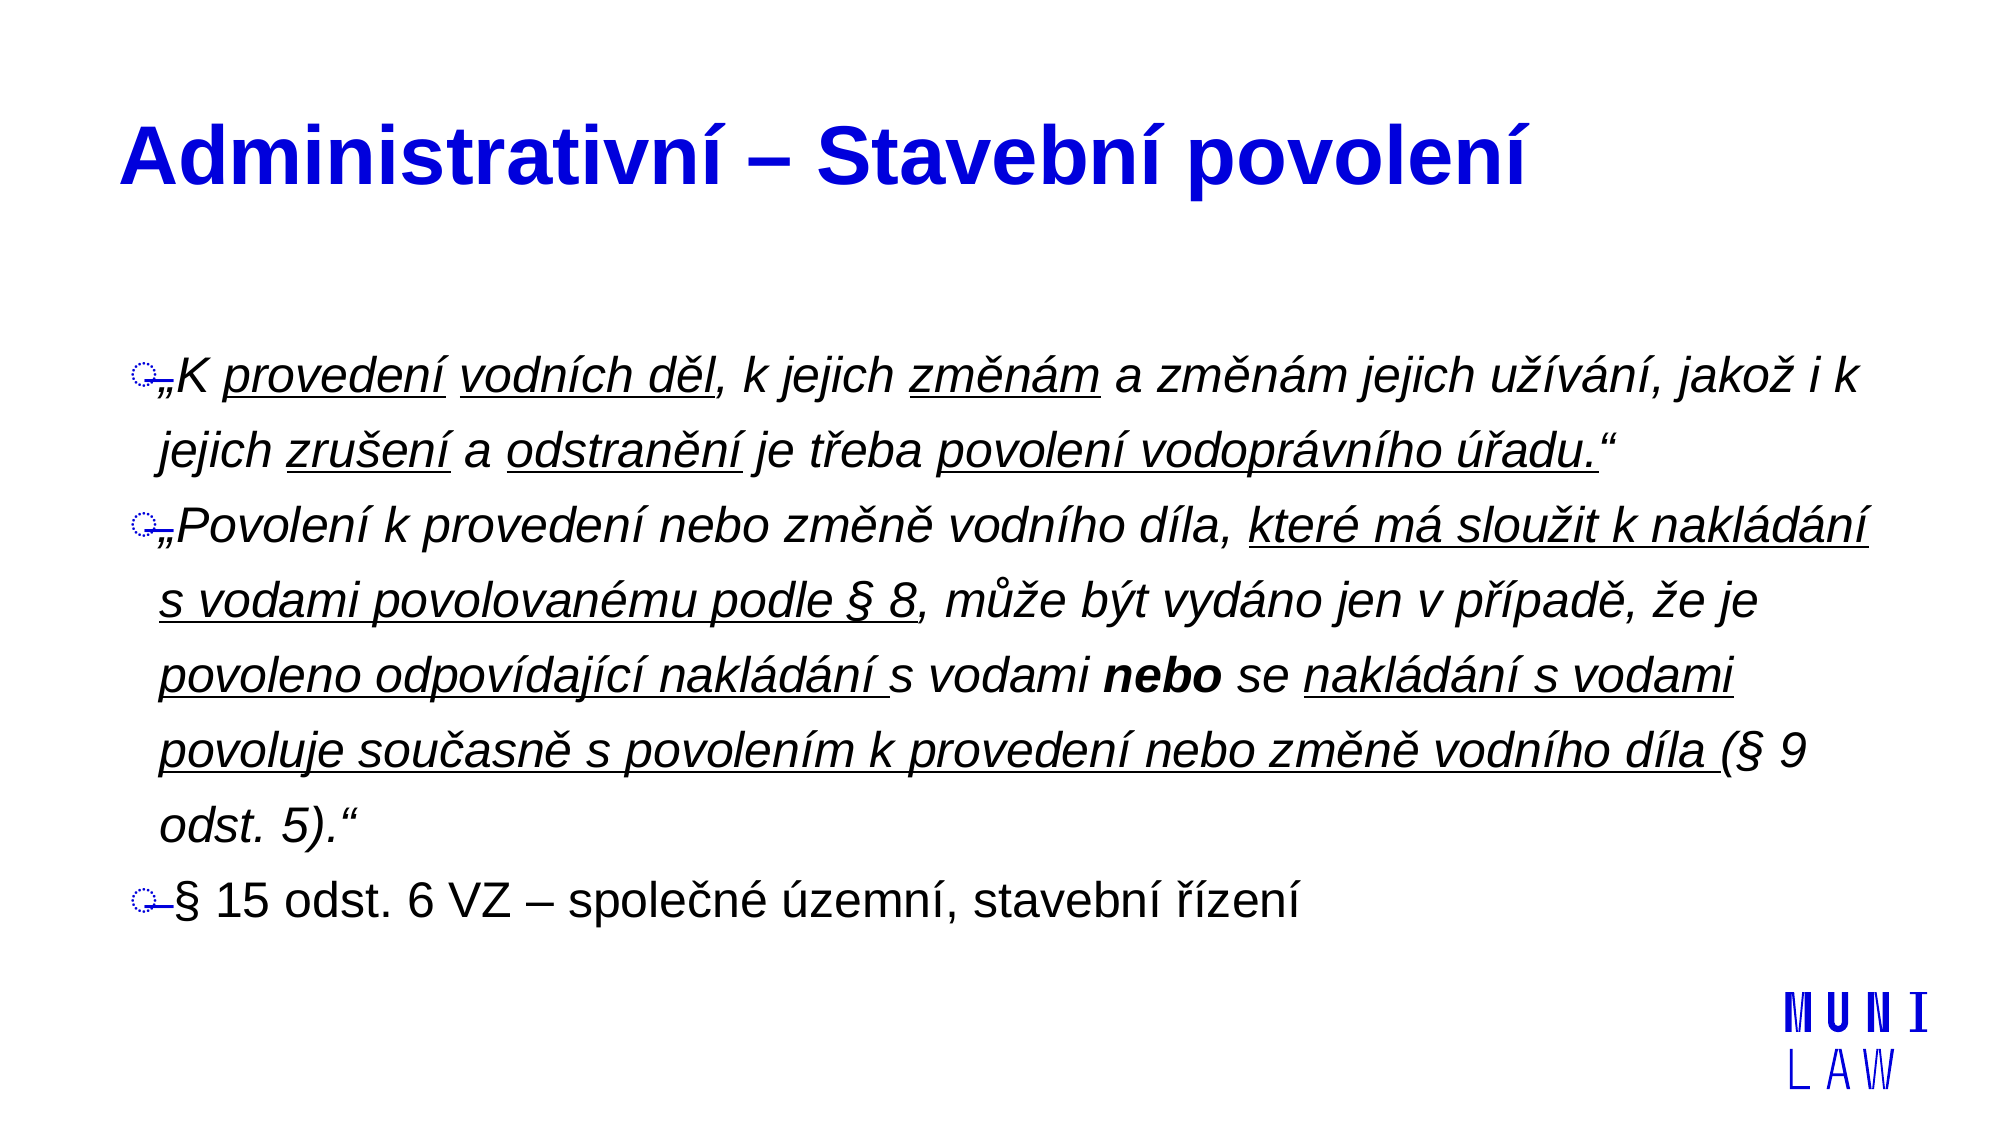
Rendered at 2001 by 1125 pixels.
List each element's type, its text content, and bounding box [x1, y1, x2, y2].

list „K provedení vodních děl, k jejich změnám a změnám jejich užívání, jakož i k jejich zrušení a odstranění je třeba povolení vodoprávního úřadu.“ „Povolení k provedení nebo změně vodního díla, které má sloužit k nakládání s vodami povolovanému podle § 8, může být vydáno jen v případě, že je povoleno odpovídající nakládání s vodami nebo se nakládání s vodami povoluje současně s povolením k provedení nebo změně vodního díla (§ 9 odst. 5).“ § 15 odst. 6 VZ – společné územní, stavební řízení [117, 327, 1882, 1007]
title Administrativní – Stavební povolení [118, 118, 1883, 193]
